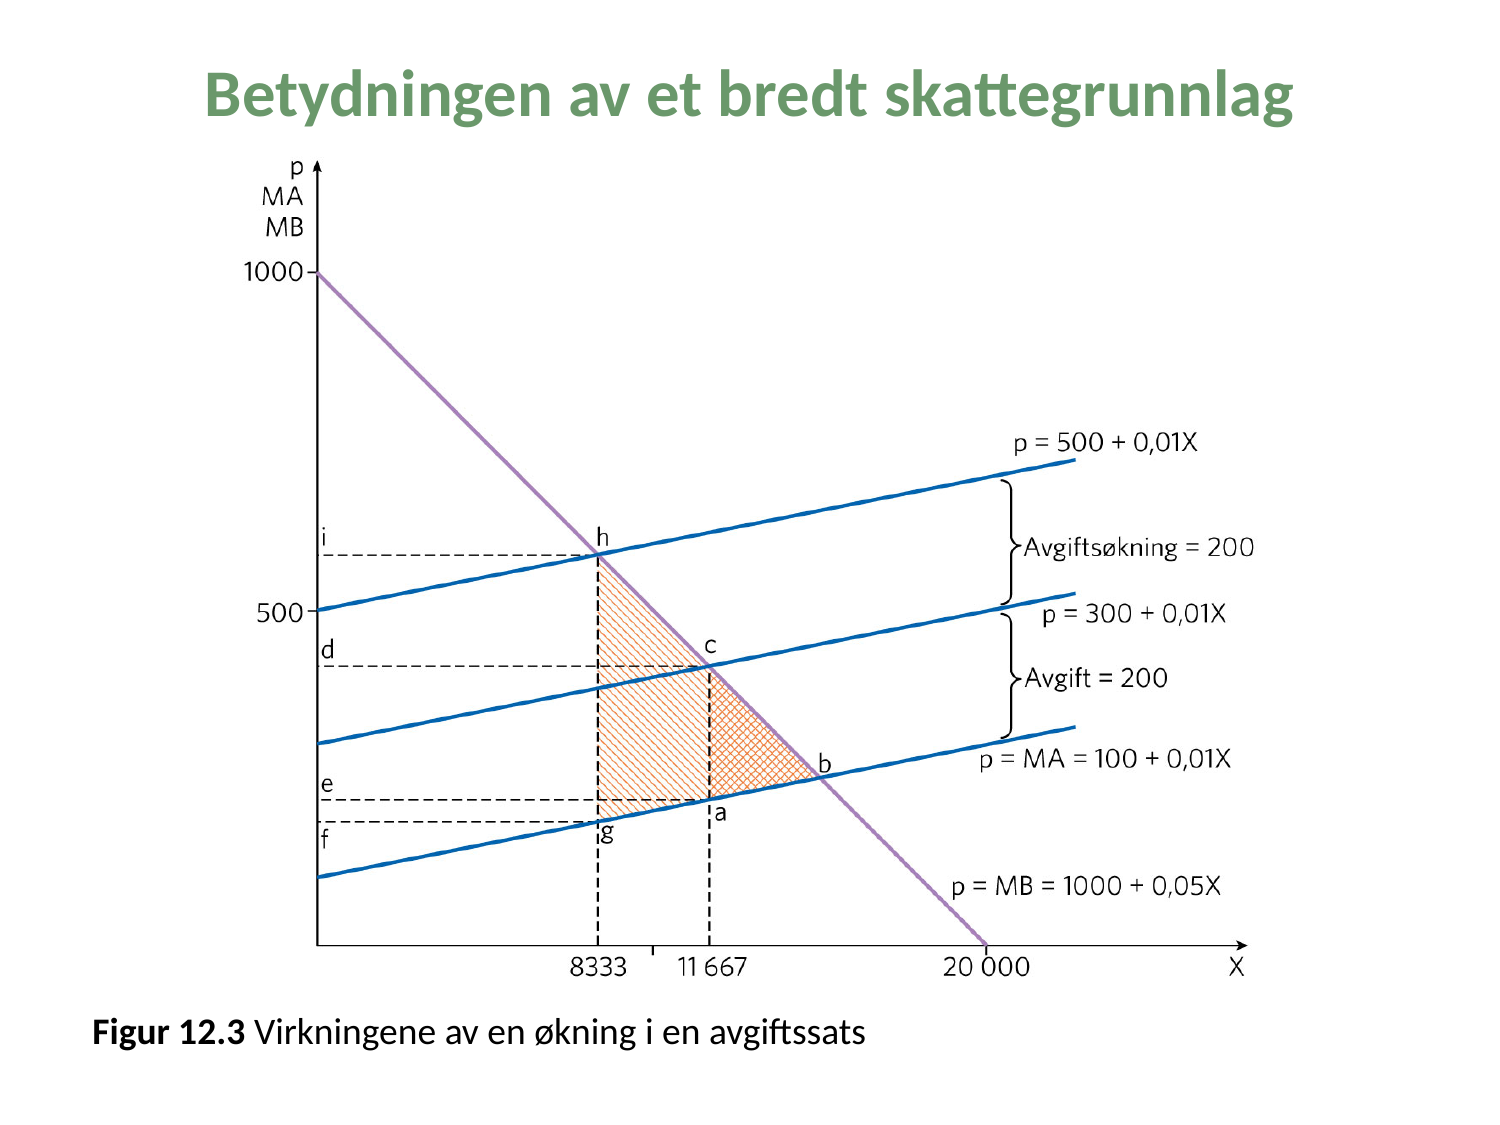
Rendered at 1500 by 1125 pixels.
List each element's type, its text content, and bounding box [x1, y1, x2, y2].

text_box Betydningen av et bredt skattegrunnlag [53, 42, 1447, 138]
picture [241, 149, 1259, 1012]
text_box Figur 12.3 Virkningene av en økning i en avgiftssats [77, 999, 1424, 1060]
